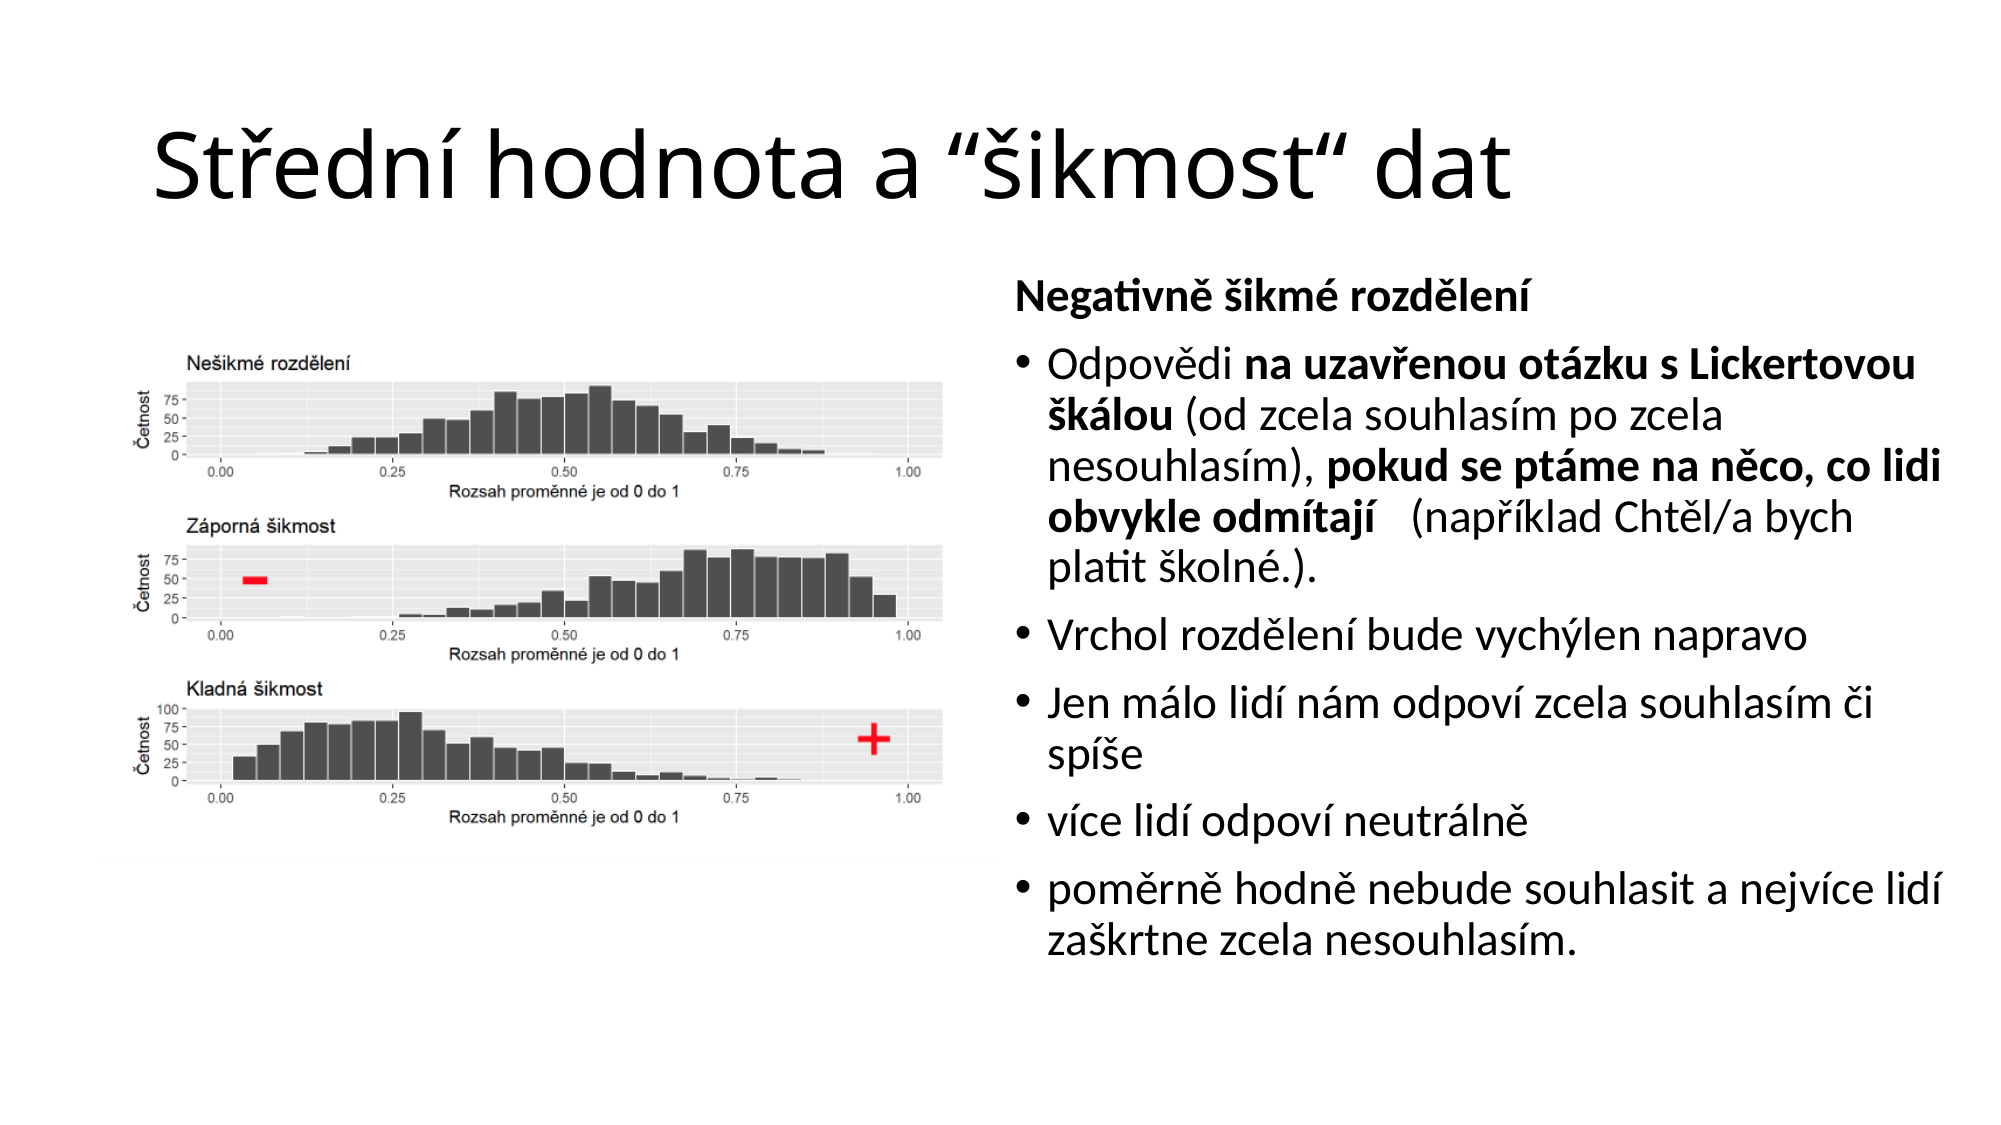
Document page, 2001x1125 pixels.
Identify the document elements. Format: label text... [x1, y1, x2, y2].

list Negativně šikmé rozdělení Odpovědi na uzavřenou otázku s Lickertovou škálou (od zcela souhlasím po zcela nesouhlasím), pokud se ptáme na něco, co lidi obvykle odmítají (například Chtěl/a bych platit školné.). Vrchol rozdělení bude vychýlen napravo Jen málo lidí nám odpoví zcela souhlasím či spíše více lidí odpoví neutrálně poměrně hodně nebude souhlasit a nejvíce lidí zaškrtne zcela nesouhlasím. [999, 263, 1967, 978]
picture [100, 328, 1000, 862]
title Střední hodnota a “šikmost“ dat [137, 59, 1863, 278]
